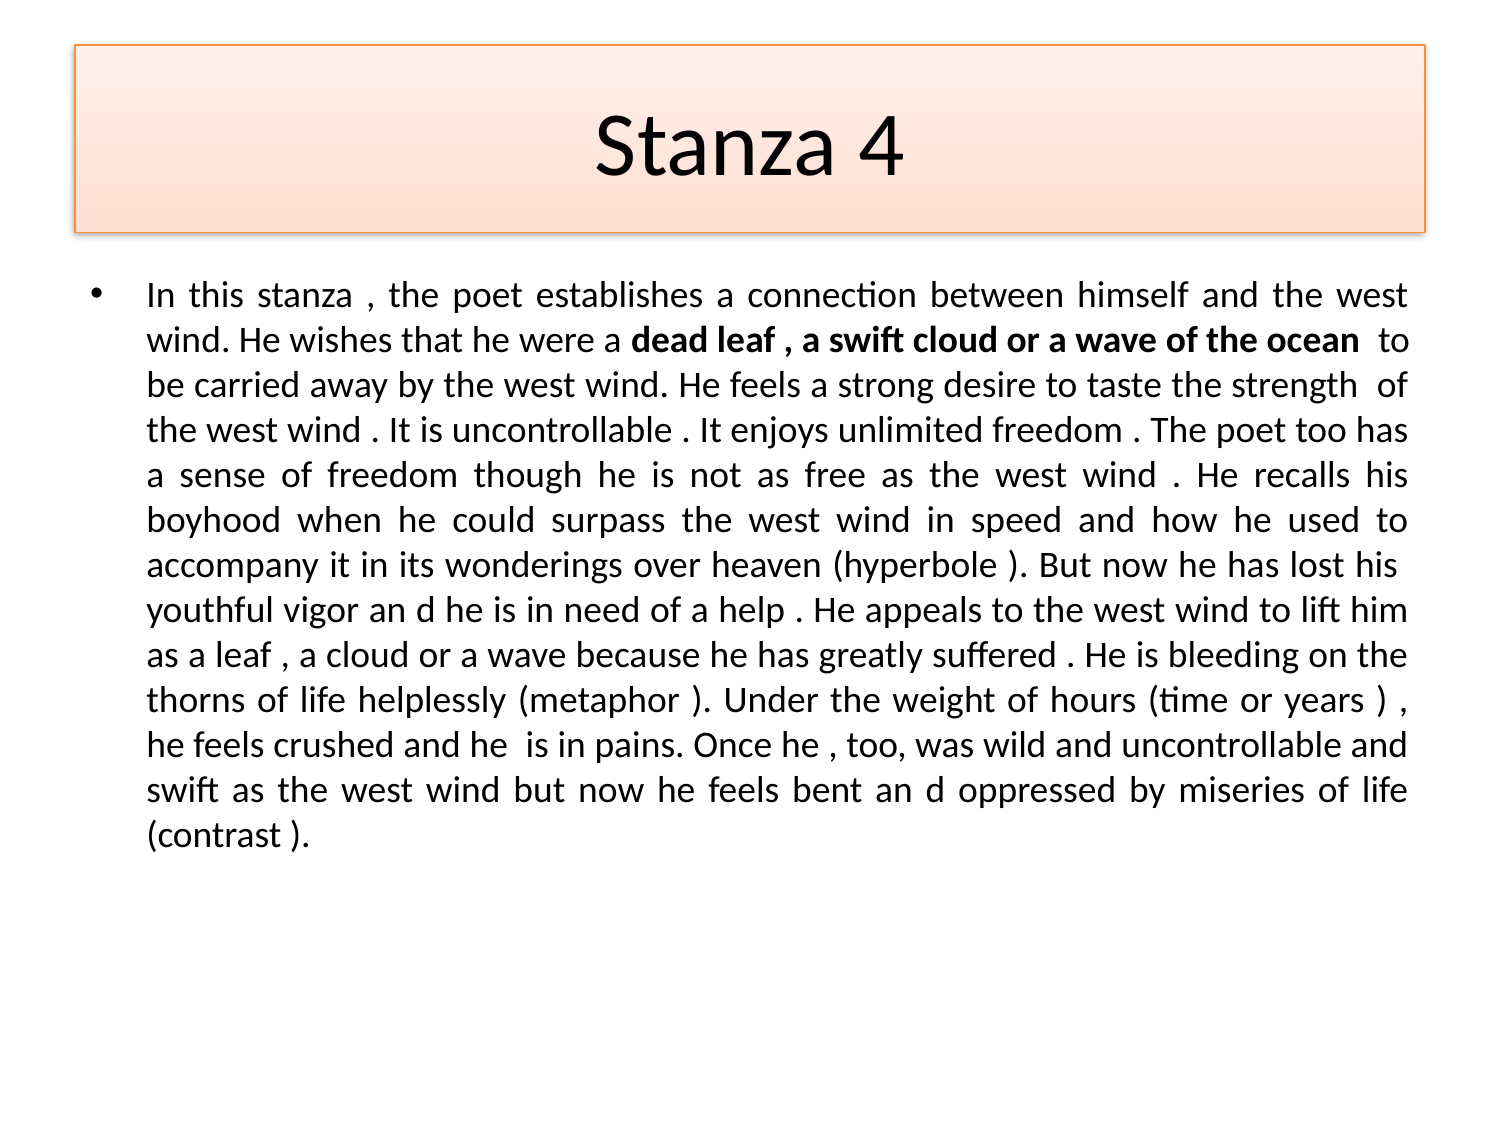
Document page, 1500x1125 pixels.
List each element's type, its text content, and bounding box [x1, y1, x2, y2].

title Stanza 4 [74, 44, 1426, 233]
list In this stanza , the poet establishes a connection between himself and the west wind. He wishes that he were a dead leaf , a swift cloud or a wave of the ocean to be carried away by the west wind. He feels a strong desire to taste the strength of the west wind . It is uncontrollable . It enjoys unlimited freedom . The poet too has a sense of freedom though he is not as free as the west wind . He recalls his boyhood when he could surpass the west wind in speed and how he used to accompany it in its wonderings over heaven (hyperbole ). But now he has lost his youthful vigor an d he is in need of a help . He appeals to the west wind to lift him as a leaf , a cloud or a wave because he has greatly suffered . He is bleeding on the thorns of life helplessly (metaphor ). Under the weight of hours (time or years ) , he feels crushed and he is in pains. Once he , too, was wild and uncontrollable and swift as the west wind but now he feels bent an d oppressed by miseries of life (contrast ). [75, 262, 1425, 1005]
